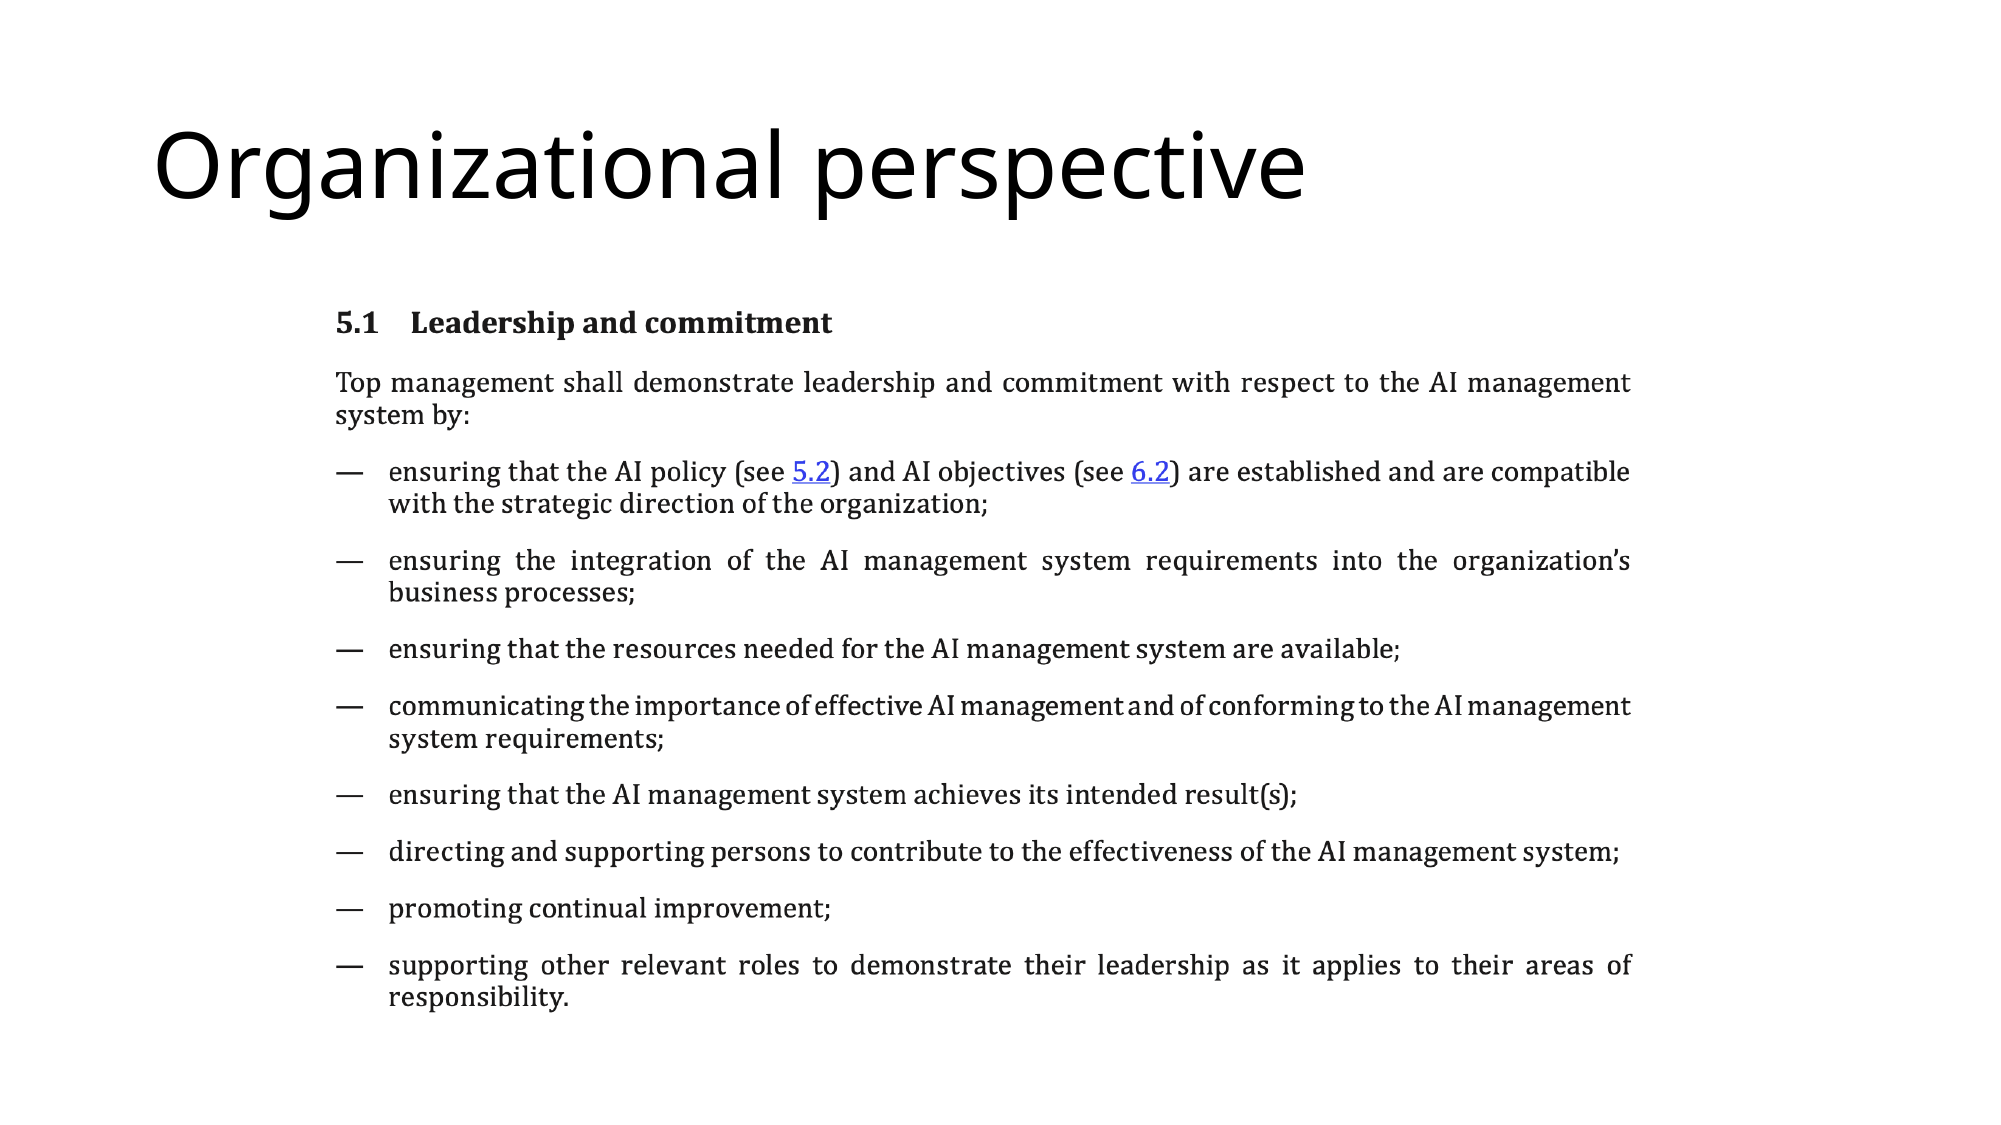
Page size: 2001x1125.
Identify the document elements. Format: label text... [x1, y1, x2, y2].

title Organizational perspective [137, 59, 1863, 278]
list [314, 299, 1685, 1014]
